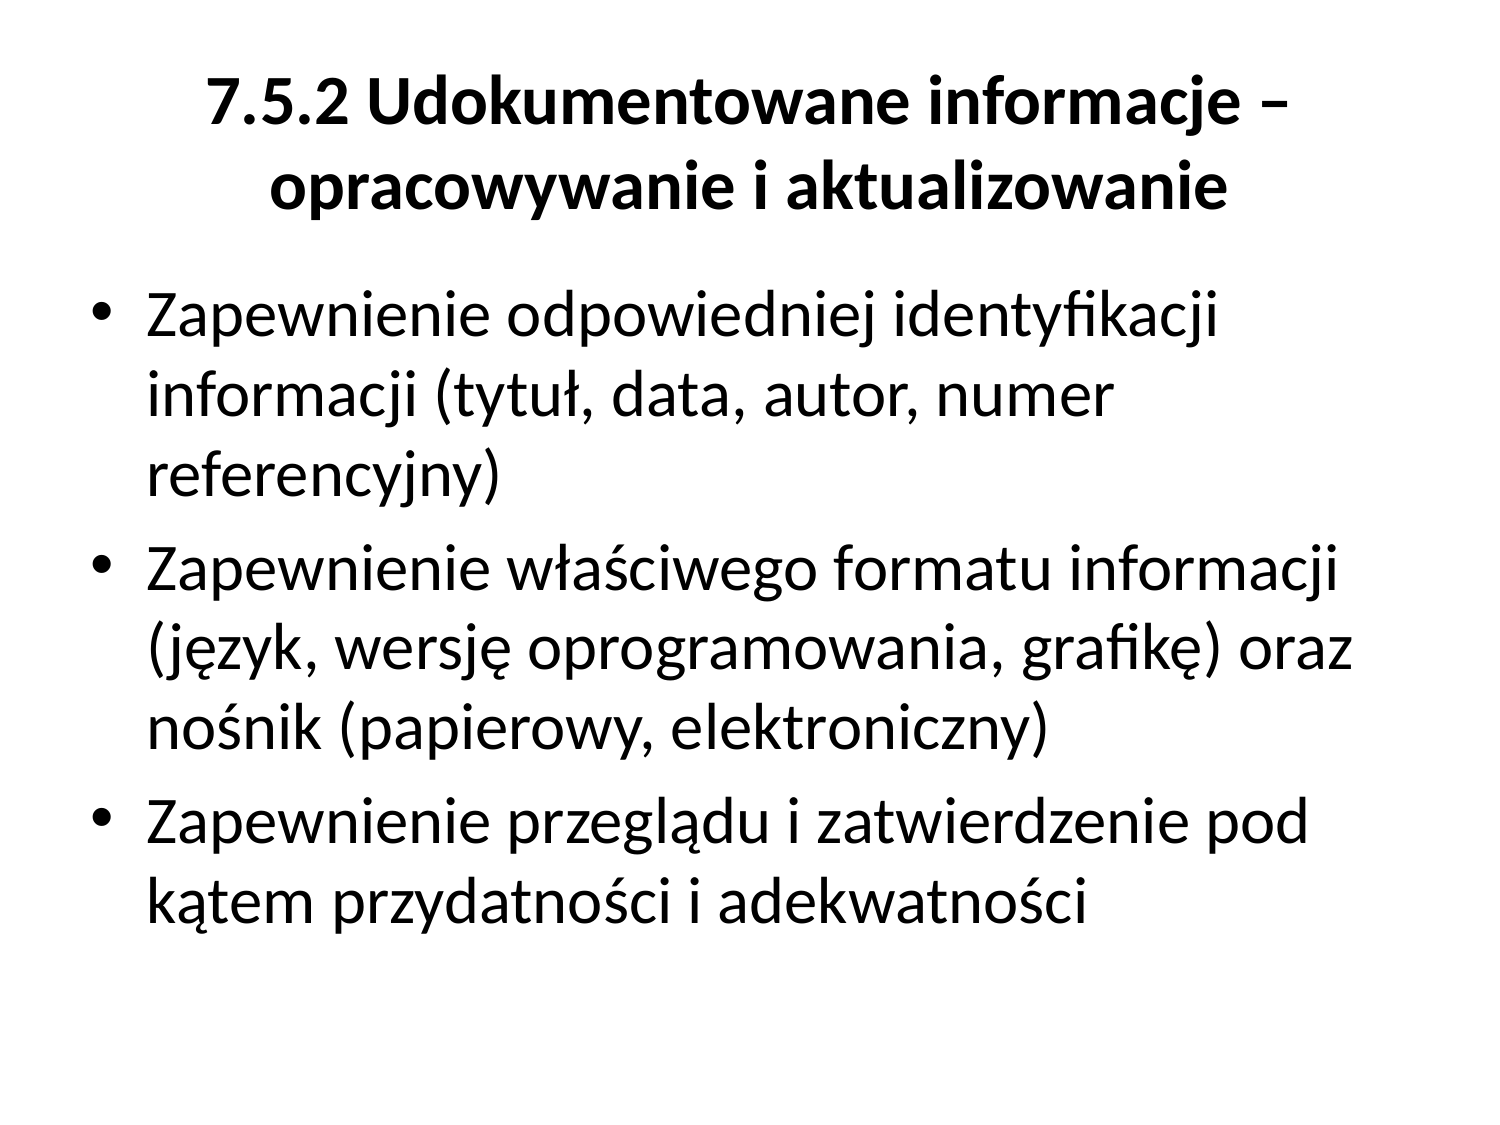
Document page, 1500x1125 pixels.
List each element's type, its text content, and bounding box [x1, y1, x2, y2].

list Zapewnienie odpowiedniej identyfikacji informacji (tytuł, data, autor, numer referencyjny) Zapewnienie właściwego formatu informacji (język, wersję oprogramowania, grafikę) oraz nośnik (papierowy, elektroniczny) Zapewnienie przeglądu i zatwierdzenie pod kątem przydatności i adekwatności [75, 262, 1425, 1005]
title 7.5.2 Udokumentowane informacje – opracowywanie i aktualizowanie [75, 45, 1425, 233]
